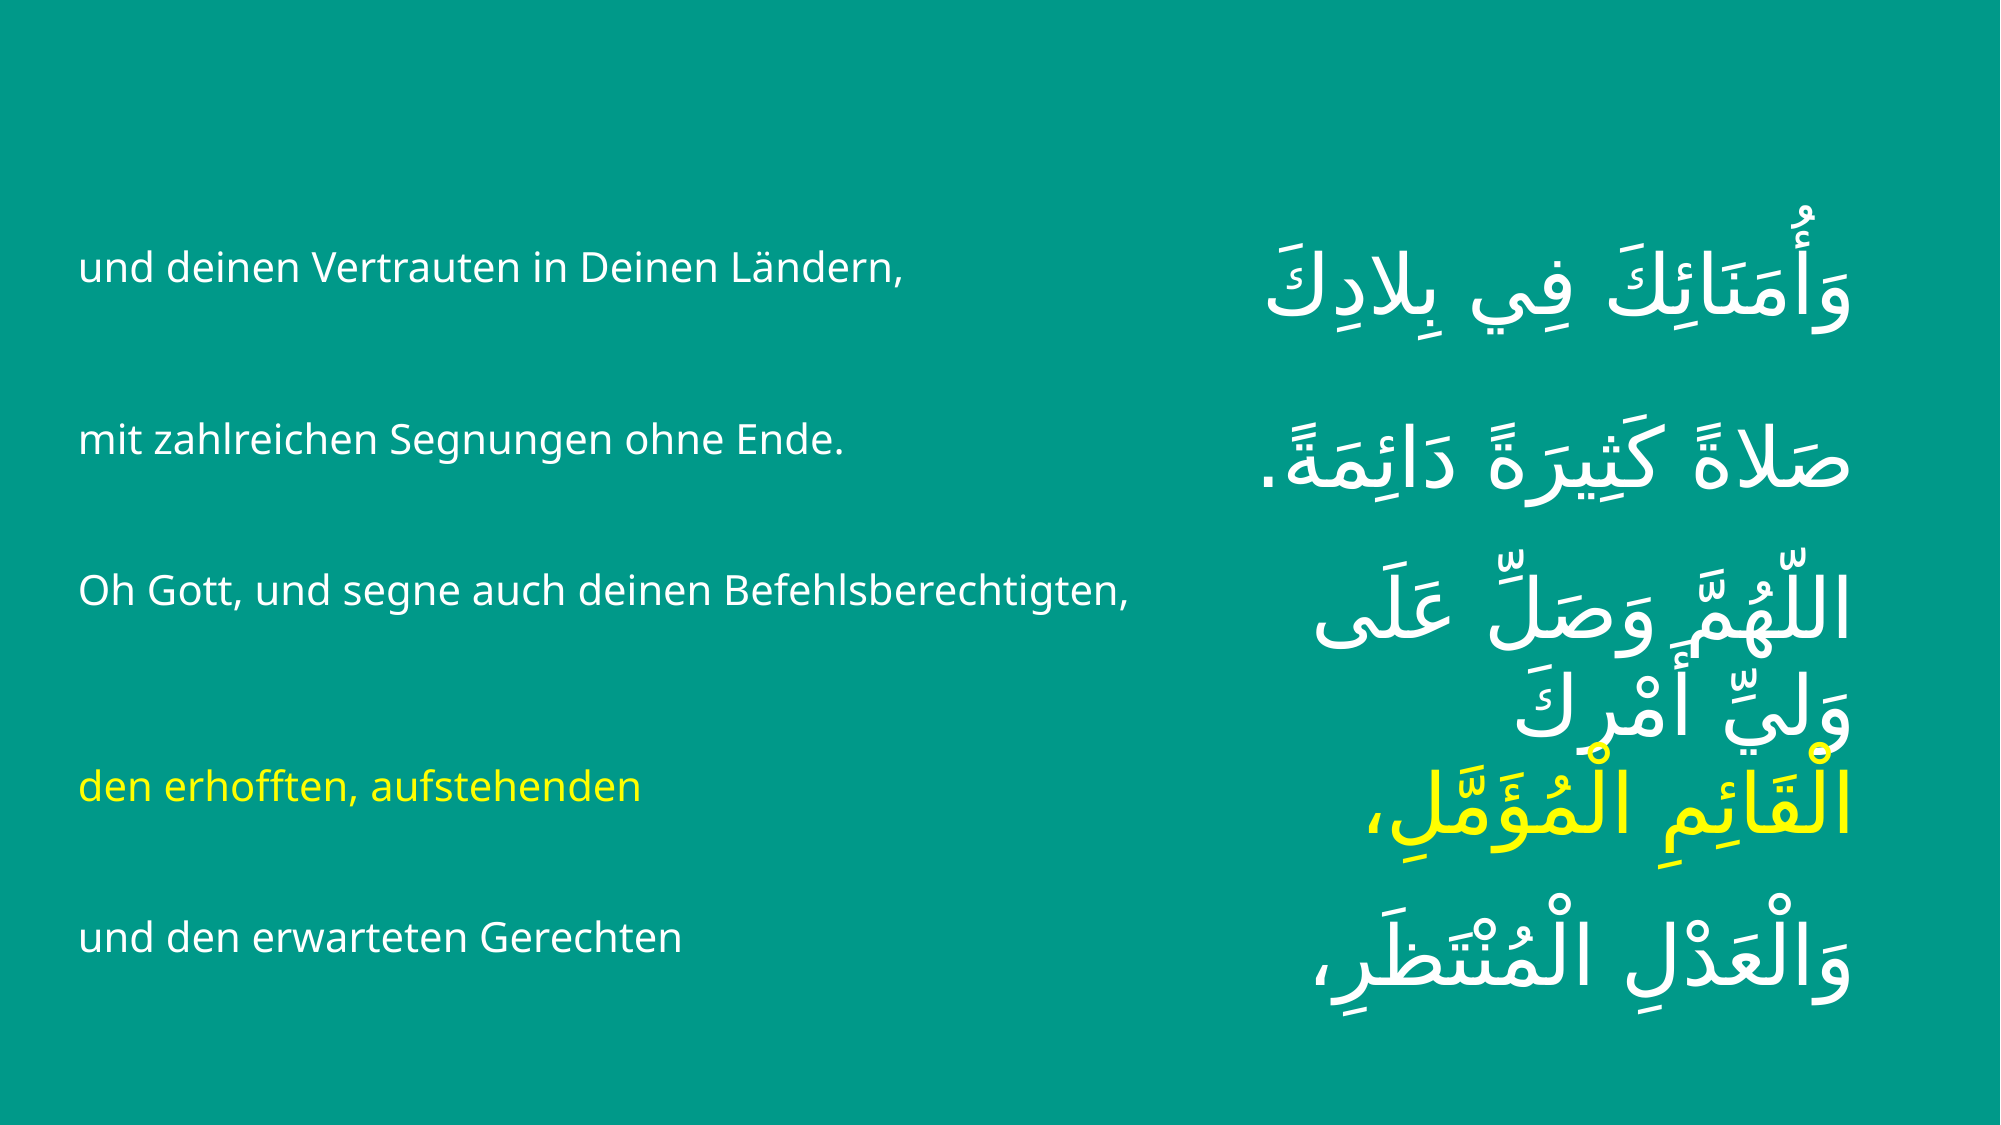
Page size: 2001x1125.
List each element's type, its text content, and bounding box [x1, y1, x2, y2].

table_cell صَلاةً كَثِيرَةً دَائِمَةً. [1202, 408, 1857, 560]
table_cell اللّهُمَّ وَصَلِّ عَلَى وَليِّ أَمْرِكَ [1202, 560, 1857, 755]
table_cell الْقَائِمِ الْمُؤَمَّلِ، [1202, 755, 1857, 906]
table_cell den erhofften, aufstehenden [77, 755, 1202, 906]
table_cell وَالْعَدْلِ الْمُنْتَظَرِ، [1202, 906, 1857, 1021]
table_cell und den erwarteten Gerechten [77, 906, 1202, 1021]
table_header وَأُمَنَائِكَ فِي بِلادِكَ [1202, 236, 1857, 408]
table_cell Oh Gott, und segne auch deinen Befehlsberechtigten, [77, 560, 1202, 755]
table_header und deinen Vertrauten in Deinen Ländern, [77, 236, 1202, 408]
table_cell mit zahlreichen Segnungen ohne Ende. [77, 408, 1202, 560]
